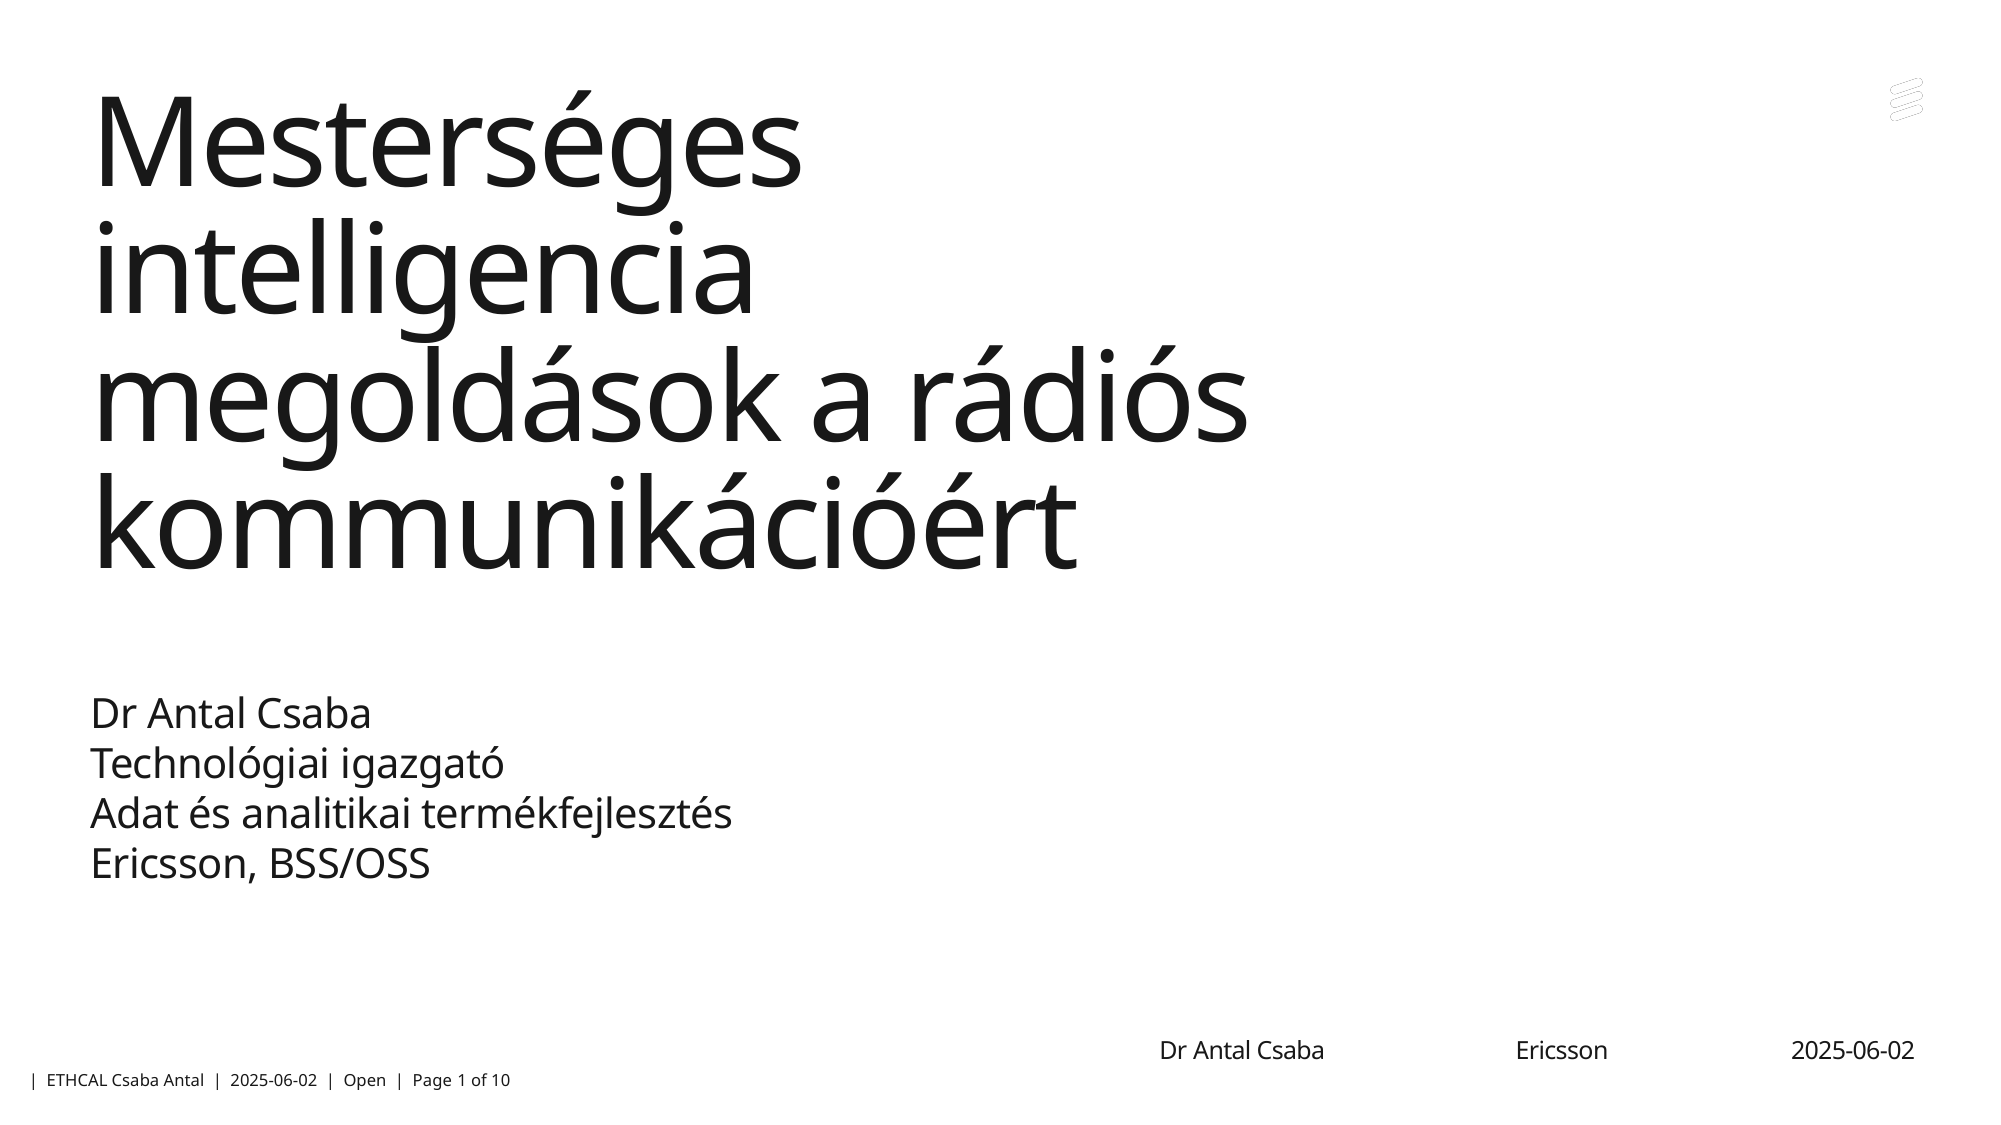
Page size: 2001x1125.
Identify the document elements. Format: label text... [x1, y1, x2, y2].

list Dr Antal Csaba [1023, 1027, 1338, 1071]
picture [1885, 78, 1928, 121]
list Ericsson [1349, 1027, 1763, 1071]
subtitle Dr Antal Csaba Technológiai igazgató Adat és analitikai termékfejlesztés Ericsson, BSS/OSS [78, 680, 977, 1024]
title Mesterséges intelligencia megoldások a rádiós kommunikációért [78, 77, 1450, 646]
list 2025-06-02 [1773, 1027, 1922, 1071]
